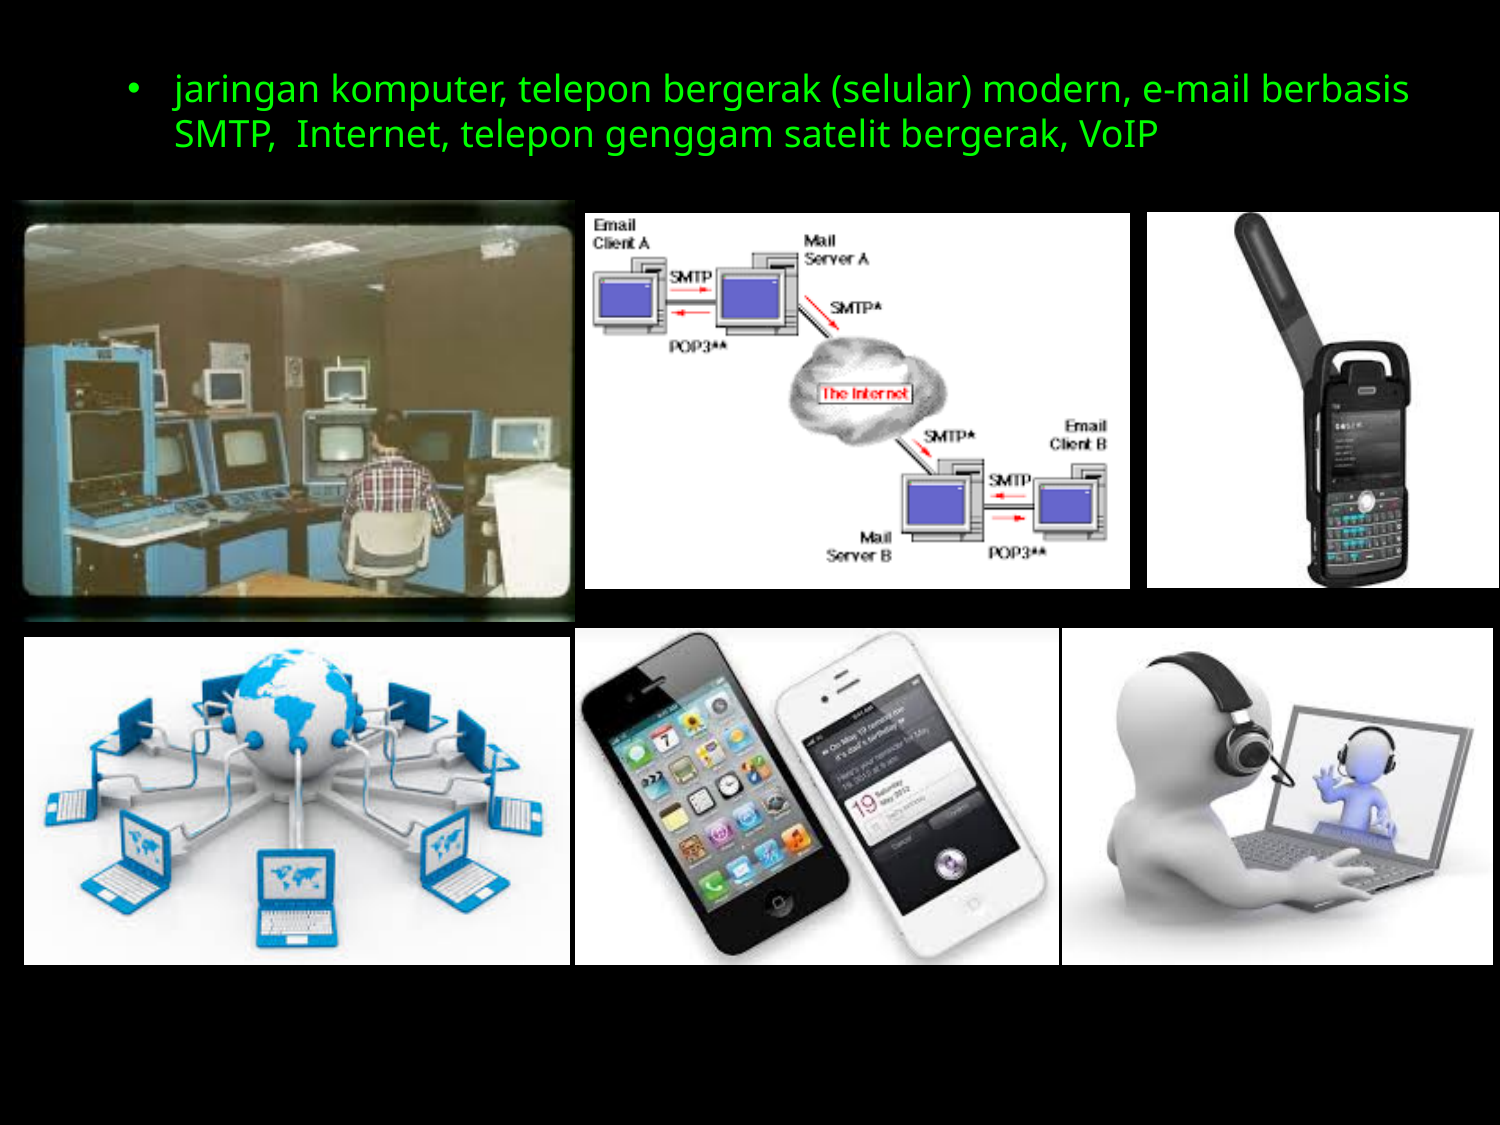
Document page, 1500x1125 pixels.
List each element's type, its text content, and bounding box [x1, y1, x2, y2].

picture [1147, 212, 1500, 588]
picture [24, 637, 570, 965]
picture [574, 628, 1059, 965]
picture [584, 213, 1130, 589]
picture [12, 200, 576, 623]
picture [1062, 628, 1493, 965]
text_box jaringan komputer, telepon bergerak (selular) modern, e-mail berbasis SMTP, Internet, telepon genggam satelit bergerak, VoIP [112, 57, 1436, 163]
